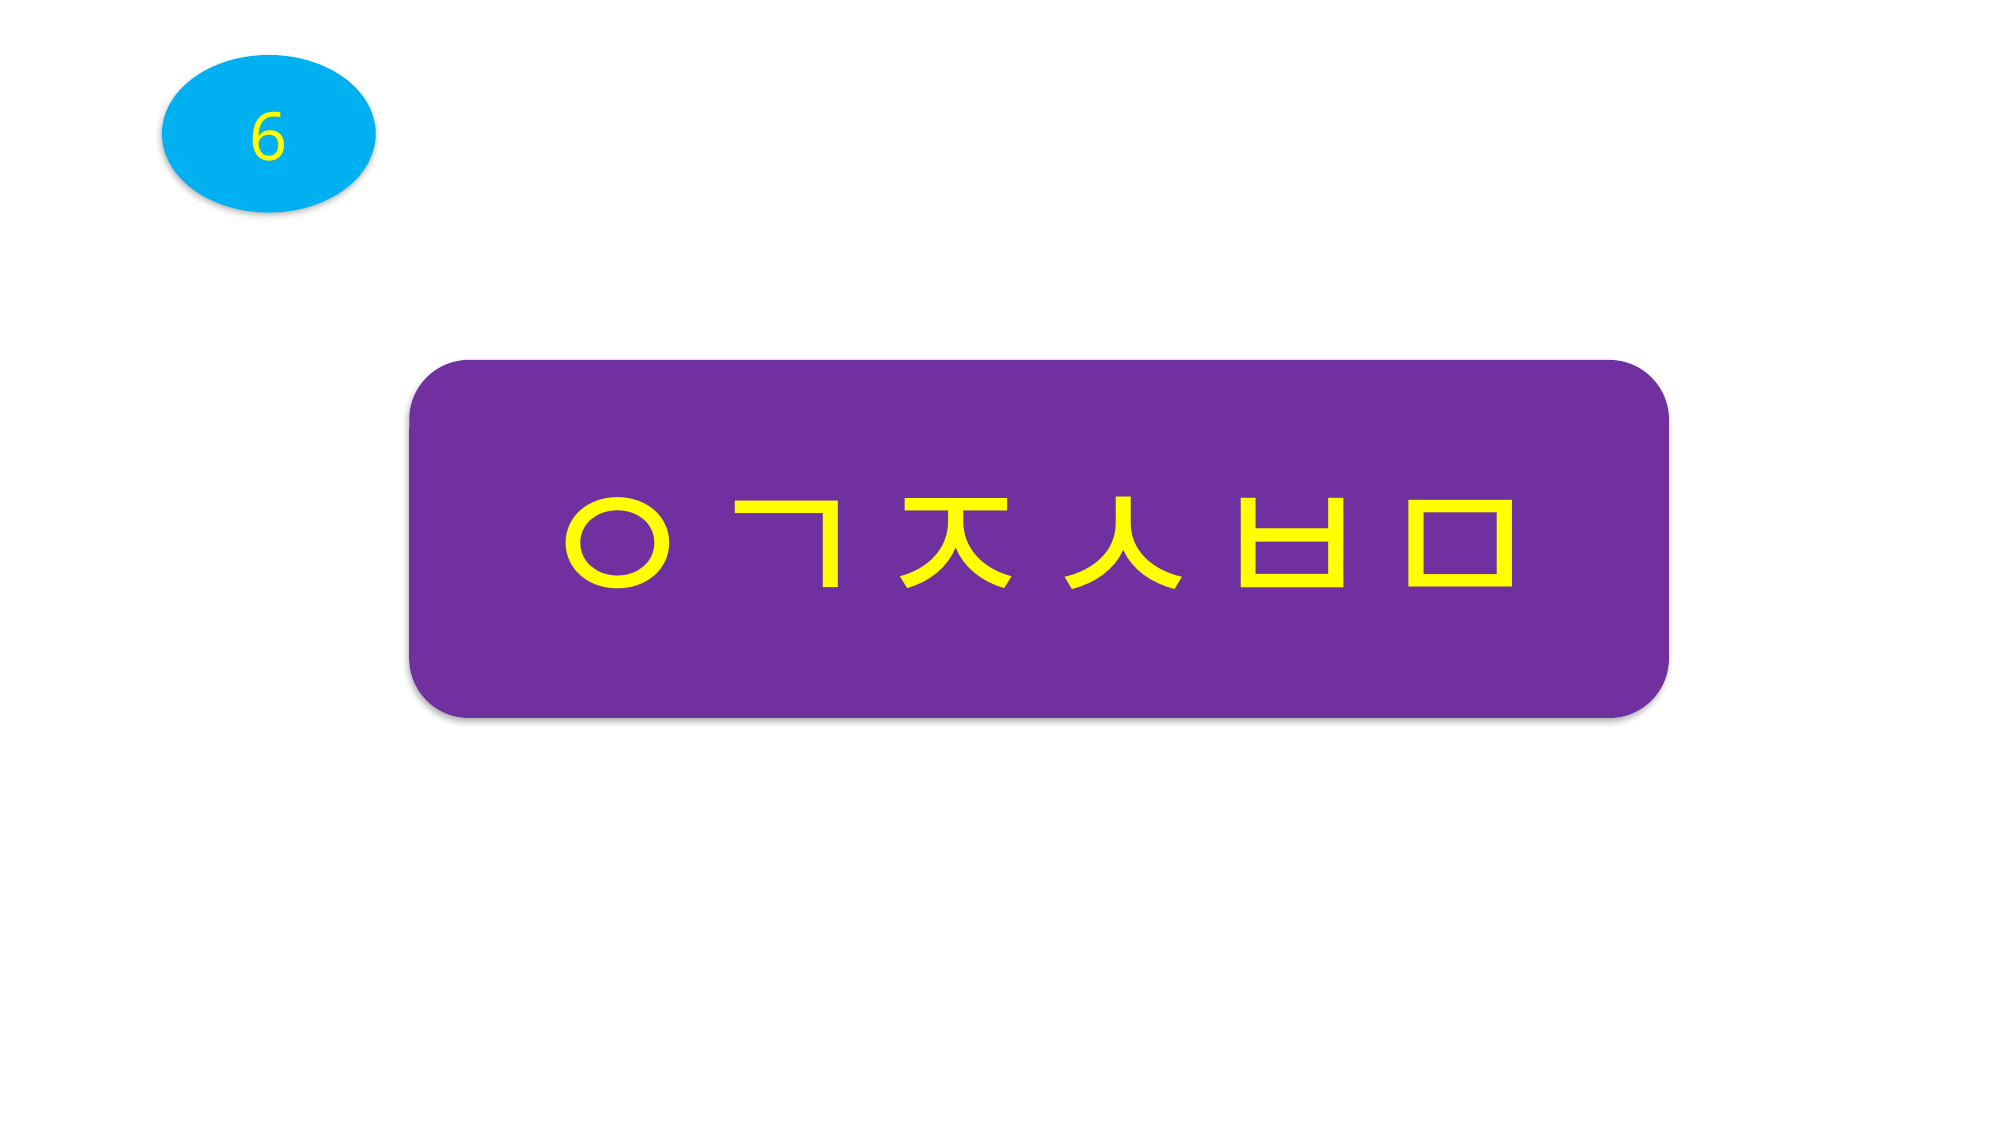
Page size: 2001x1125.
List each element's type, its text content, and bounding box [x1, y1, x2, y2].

text_box ㅇㄱㅈㅅㅂㅁ [407, 357, 1672, 721]
text_box 6 [159, 52, 378, 215]
